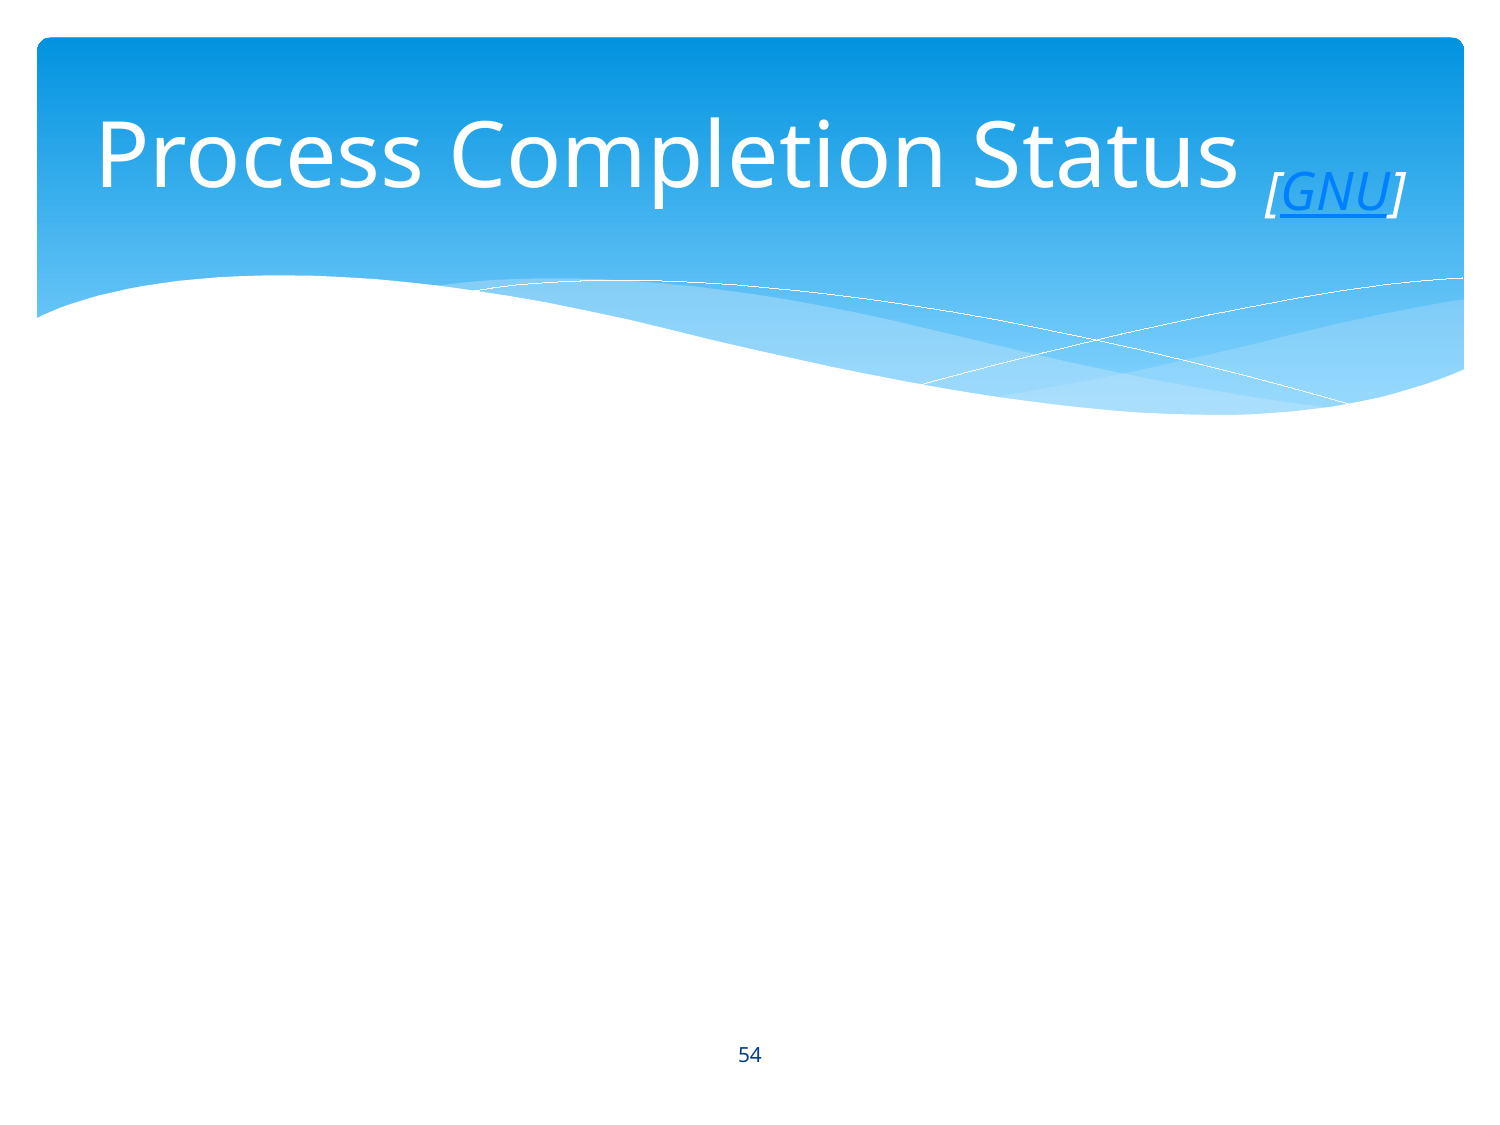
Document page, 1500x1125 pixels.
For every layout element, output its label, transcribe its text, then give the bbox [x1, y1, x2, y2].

slide_number 54 [654, 1025, 846, 1086]
title Process Completion Status [GNU] [75, 55, 1425, 261]
